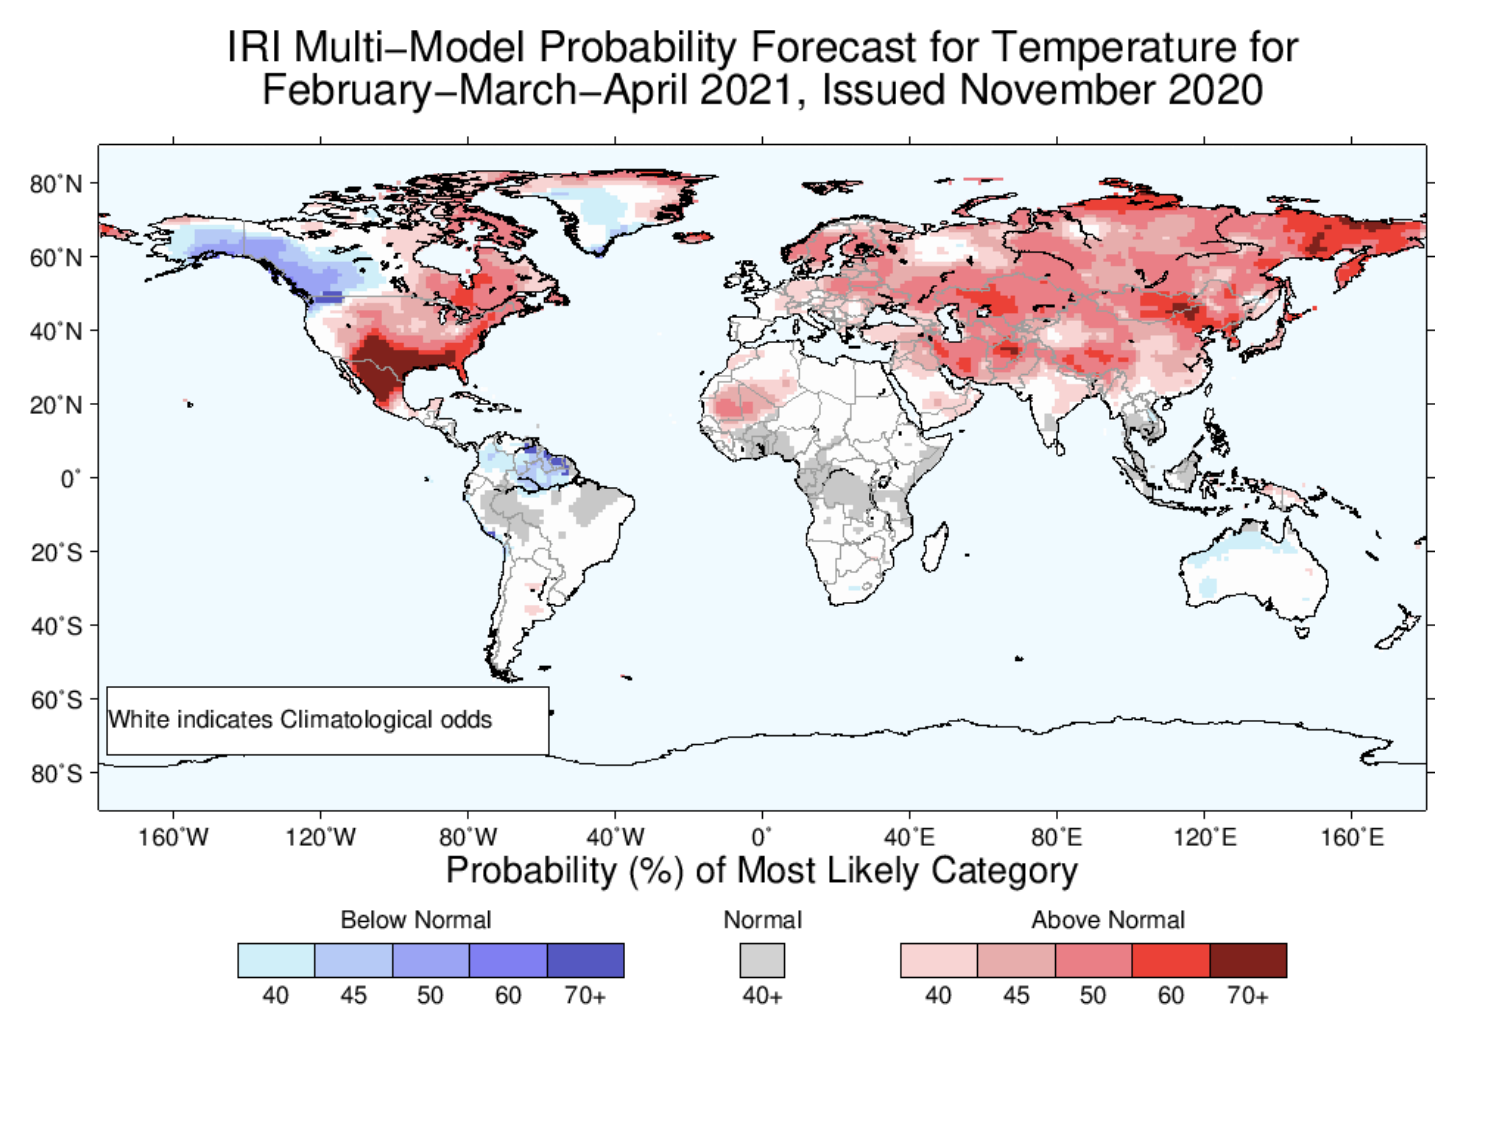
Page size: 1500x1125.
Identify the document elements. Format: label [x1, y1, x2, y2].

picture [29, 29, 1436, 1006]
